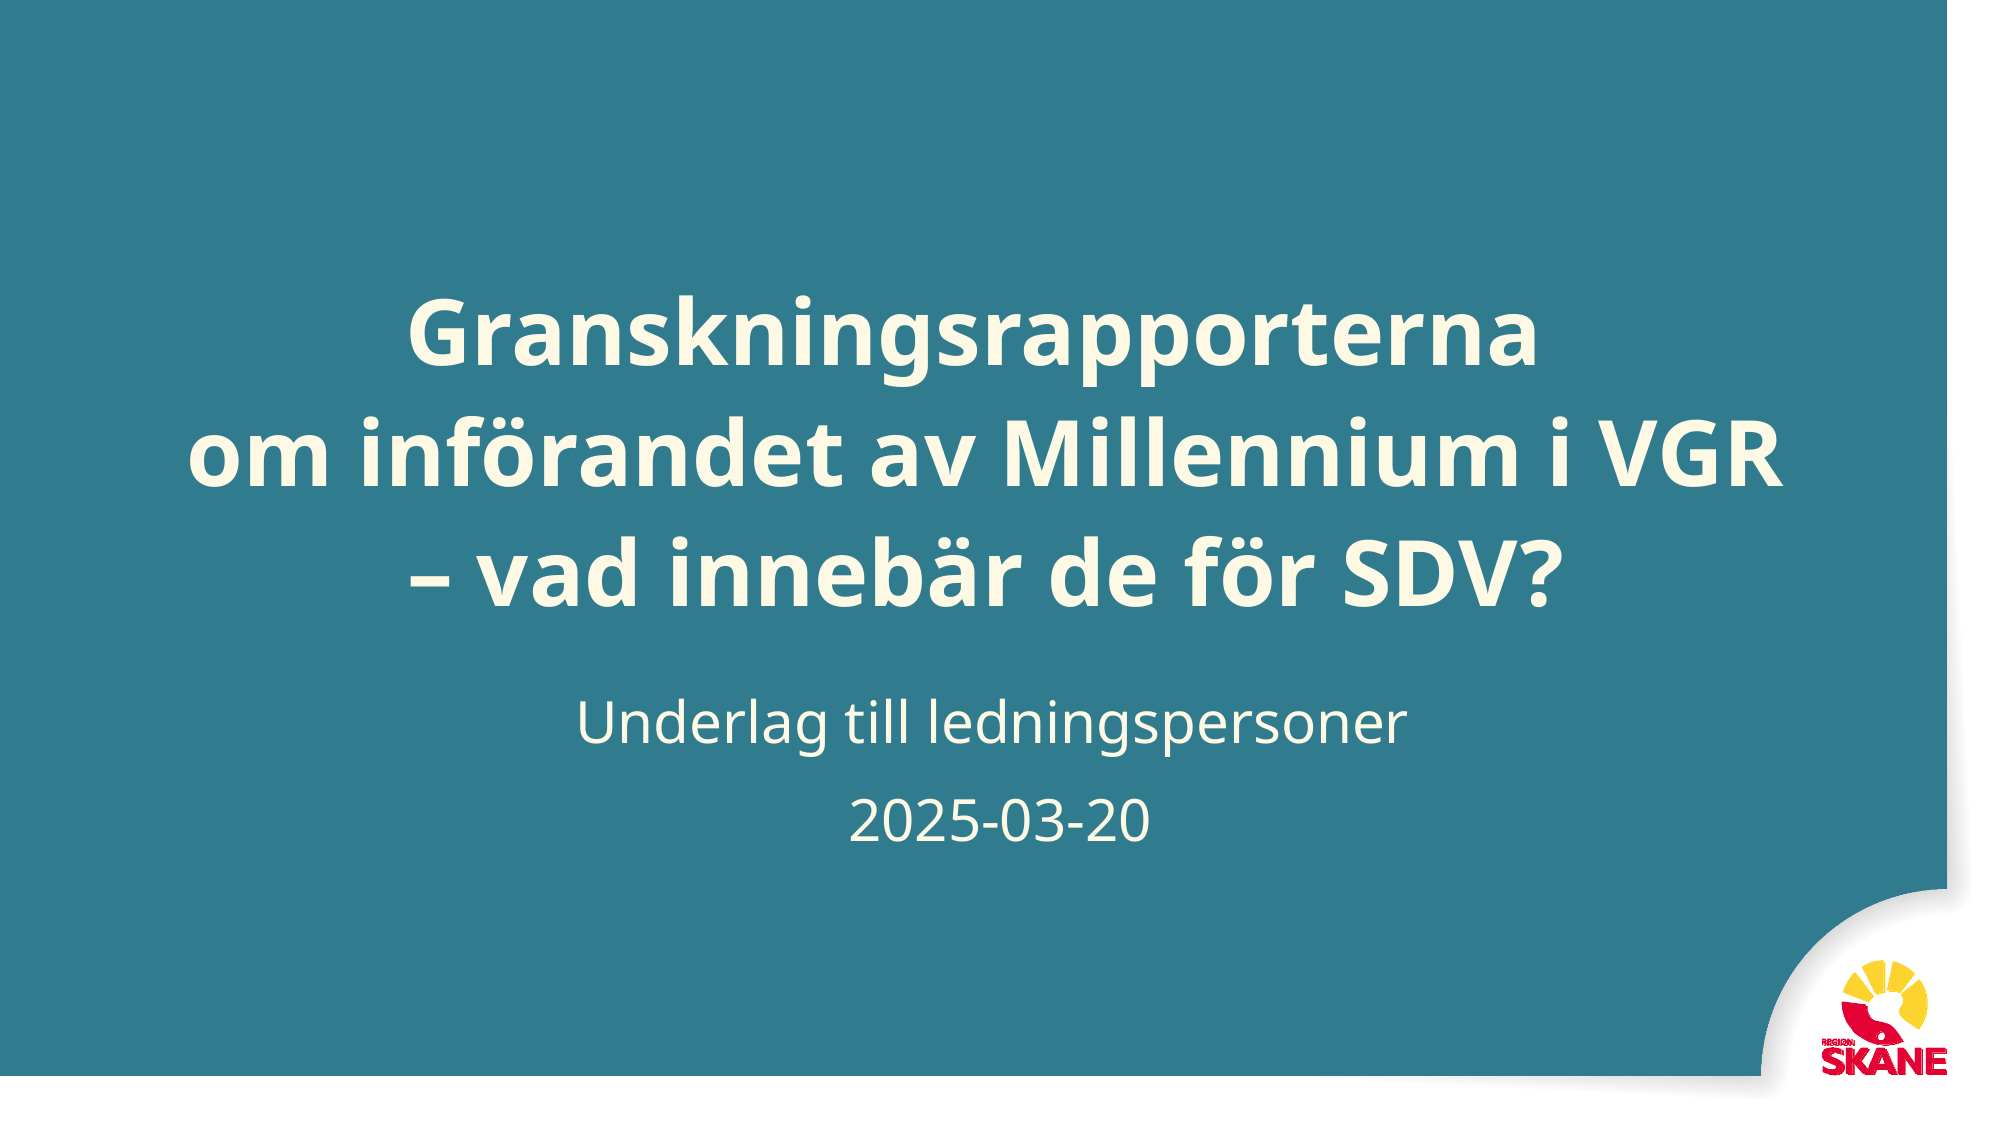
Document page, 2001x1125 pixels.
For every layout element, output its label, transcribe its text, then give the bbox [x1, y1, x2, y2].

title Granskningsrapporterna om införandet av Millennium i VGR – vad innebär de för SDV? [104, 391, 1868, 633]
picture [0, 0, 2001, 1125]
subtitle Underlag till ledningspersoner 2025-03-20 [300, 671, 1700, 853]
